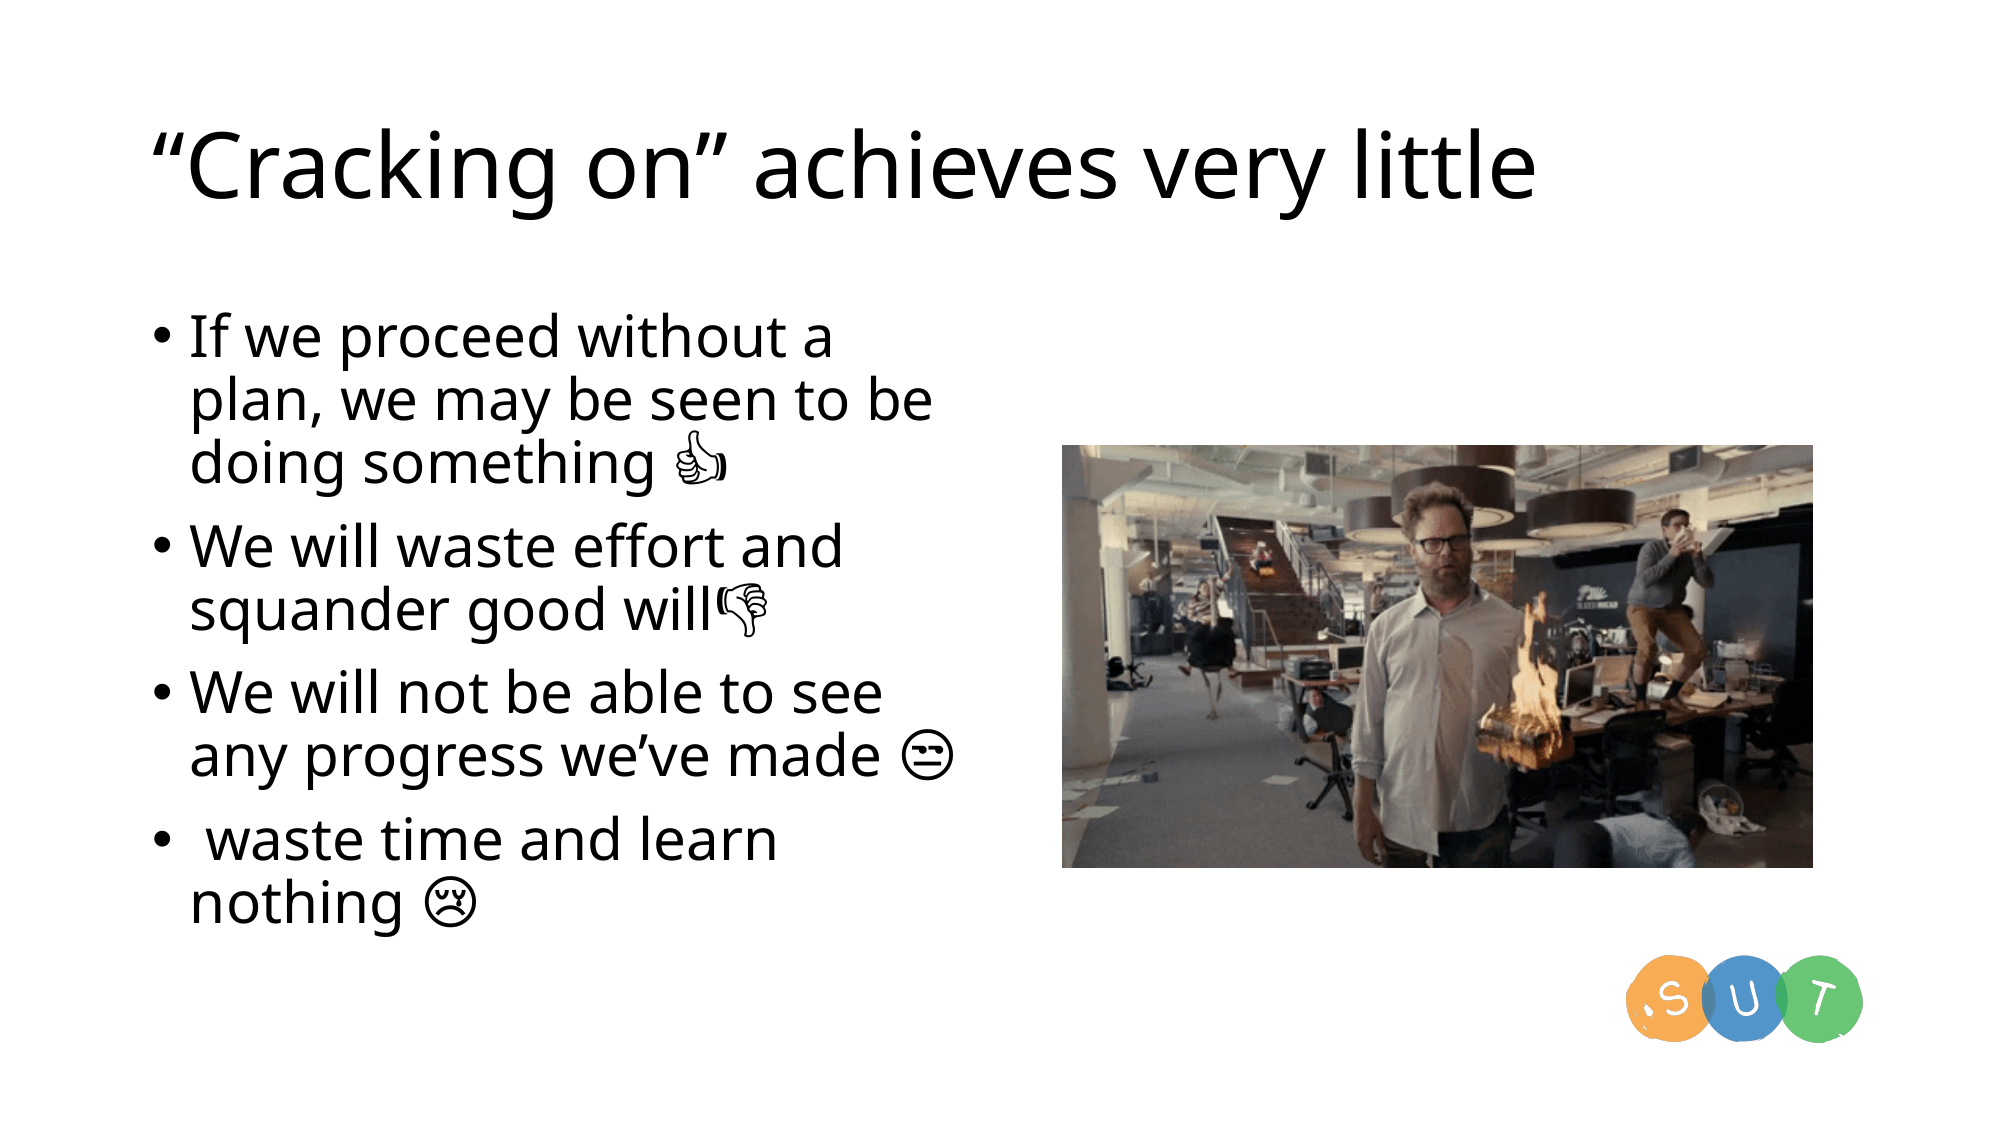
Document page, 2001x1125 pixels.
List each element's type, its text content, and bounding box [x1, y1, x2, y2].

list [1062, 445, 1813, 868]
title “Cracking on” achieves very little [137, 59, 1863, 278]
list If we proceed without a plan, we may be seen to be doing something 👍 We will waste effort and squander good will👎 We will not be able to see any progress we’ve made 😒 waste time and learn nothing 😢 [137, 299, 988, 1014]
picture [1626, 955, 1863, 1043]
